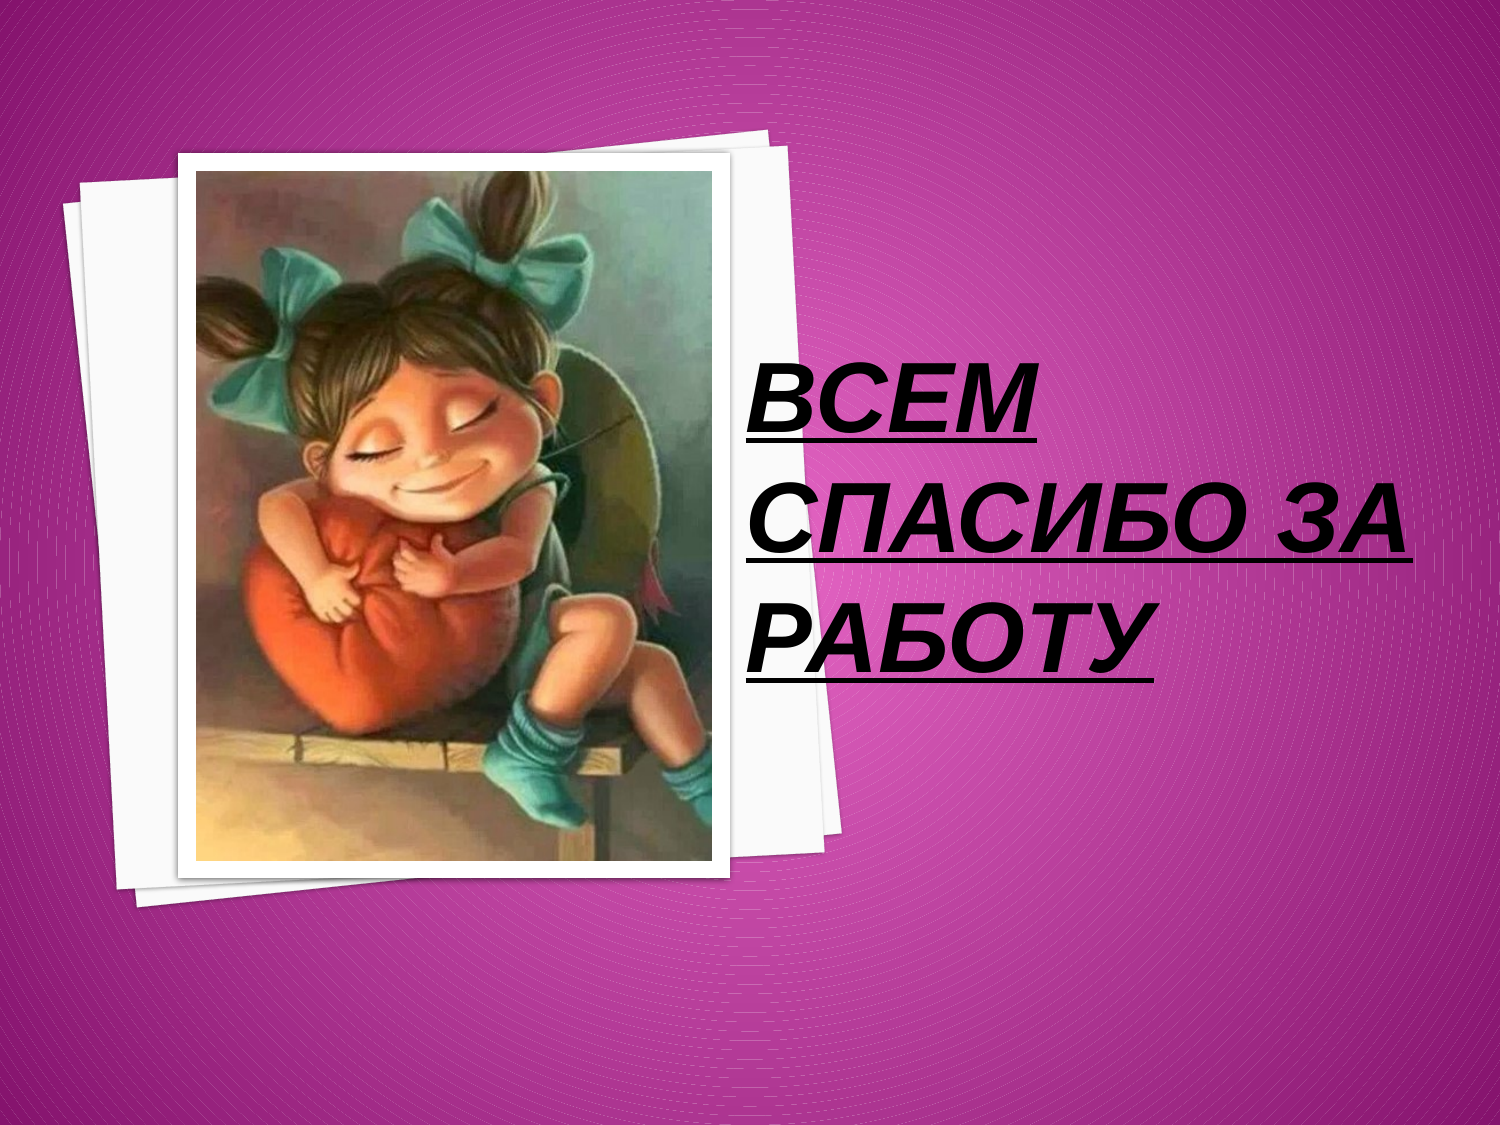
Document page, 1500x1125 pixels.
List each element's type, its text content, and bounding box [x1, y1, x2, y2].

title Всем спасибо за работу [738, 187, 1447, 693]
picture [195, 170, 713, 862]
